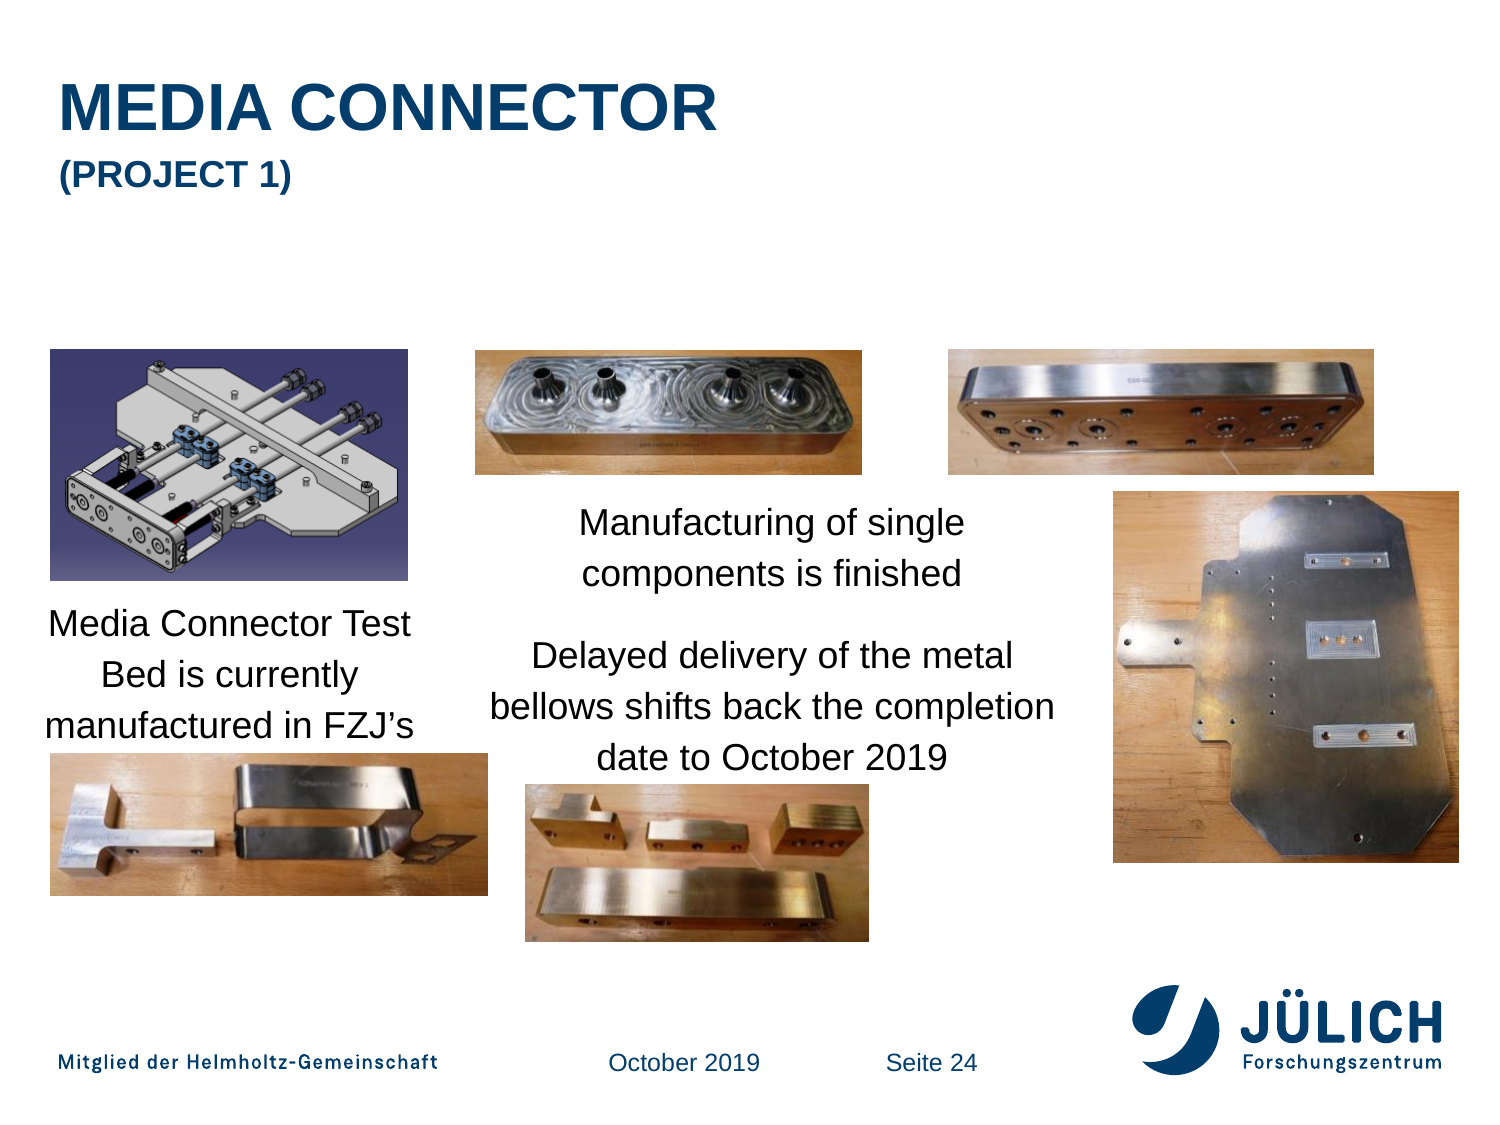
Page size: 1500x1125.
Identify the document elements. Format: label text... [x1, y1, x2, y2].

slide_number Seite 24 [885, 1046, 1051, 1084]
list Media Connector Test Bed is currently manufactured in FZJ’s workshop [43, 592, 416, 739]
list Manufacturing of single components is finished [510, 491, 1034, 572]
picture [525, 784, 869, 942]
list Delayed delivery of the metal bellows shifts back the completion date to October 2019 [484, 624, 1061, 705]
picture [948, 349, 1374, 476]
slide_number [608, 1046, 863, 1084]
picture [475, 350, 862, 475]
title Media Connector (project 1) [58, 52, 1442, 238]
picture [50, 349, 408, 581]
picture [1113, 491, 1459, 863]
picture [50, 753, 488, 896]
